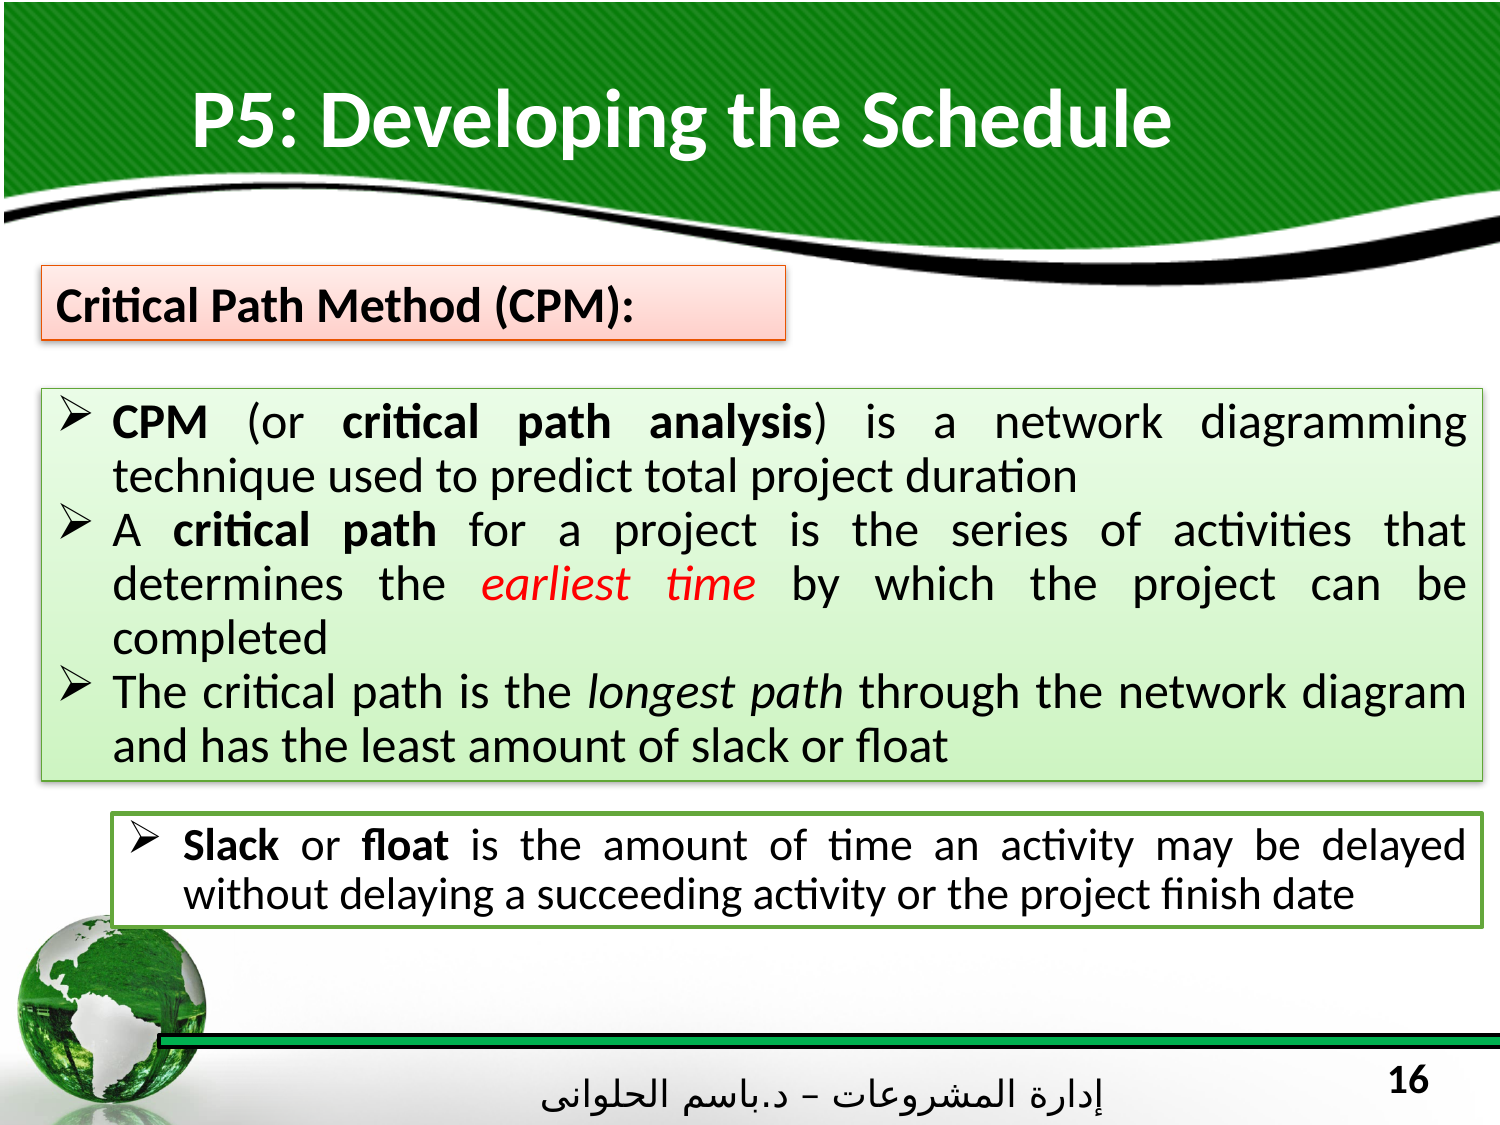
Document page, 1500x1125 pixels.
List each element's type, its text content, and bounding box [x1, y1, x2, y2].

text_box Critical Path Method (CPM): [41, 265, 786, 341]
text_box Slack or float is the amount of time an activity may be delayed without delaying a succeeding activity or the project finish date [110, 811, 1484, 929]
text_box P5: Developing the Schedule [176, 56, 1190, 172]
picture [0, 2, 1500, 1125]
text_box CPM (or critical path analysis) is a network diagramming technique used to predict total project duration A critical path for a project is the series of activities that determines the earliest time by which the project can be completed The critical path is the longest path through the network diagram and has the least amount of slack or float [41, 388, 1483, 782]
